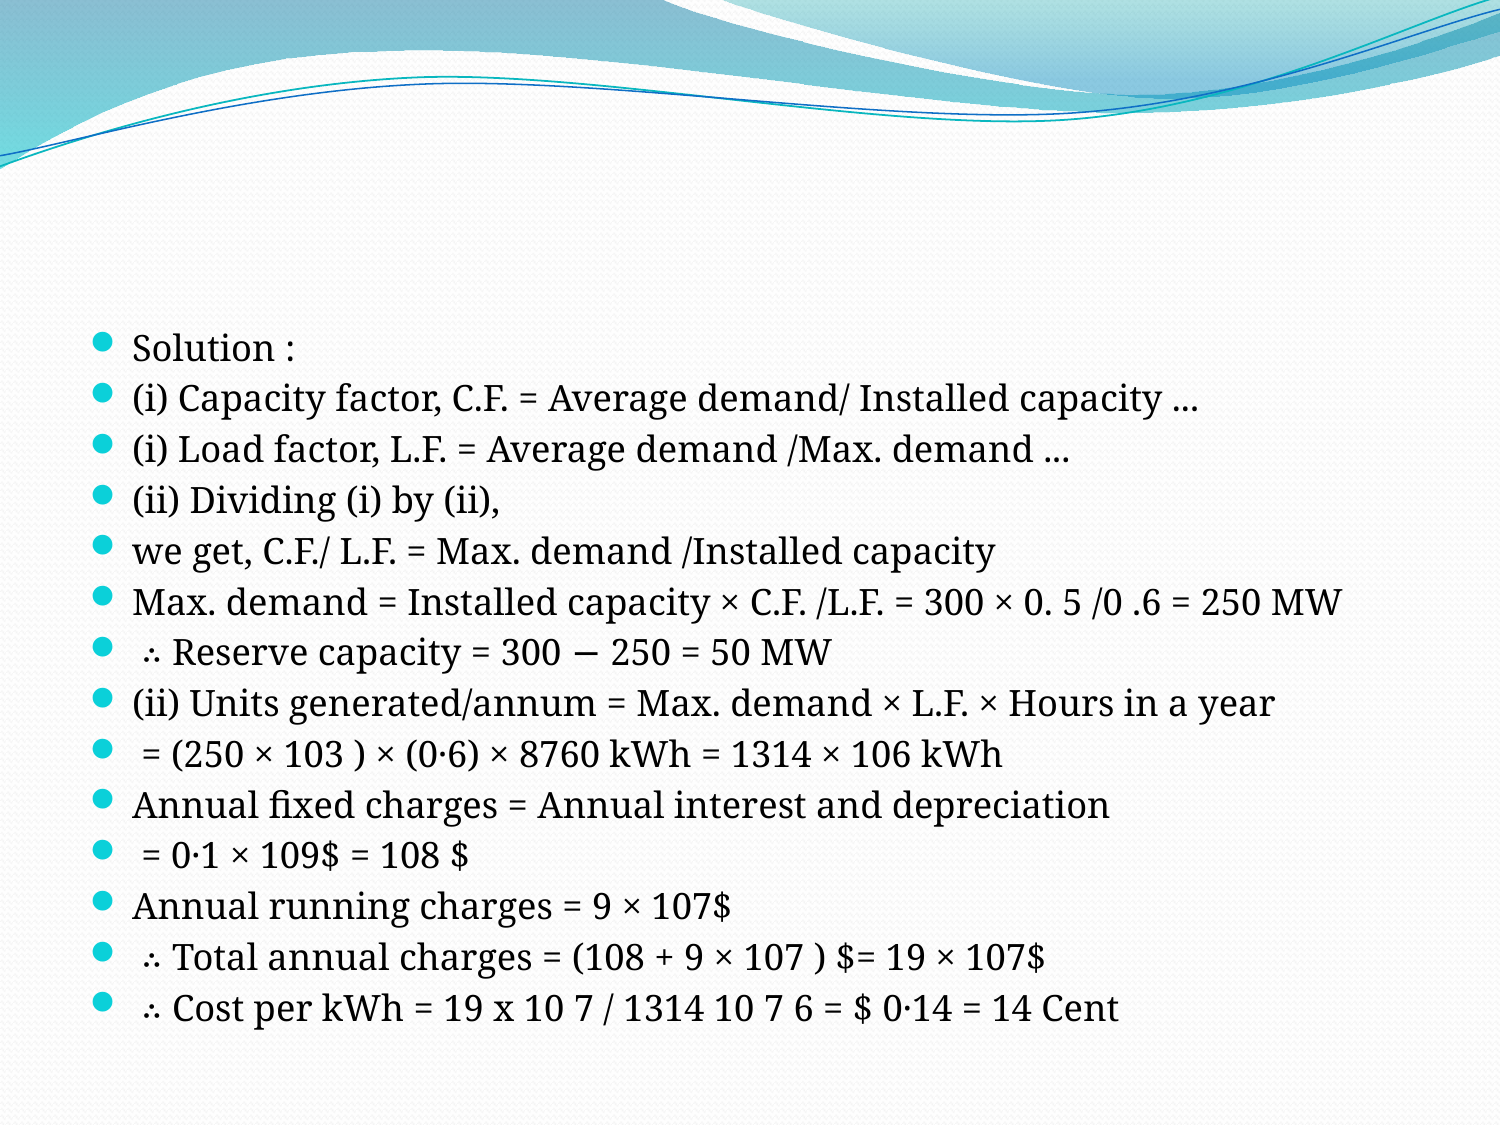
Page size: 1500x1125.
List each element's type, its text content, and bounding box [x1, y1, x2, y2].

list Solution : (i) Capacity factor, C.F. = Average demand/ Installed capacity ... (i) Load factor, L.F. = Average demand /Max. demand ... (ii) Dividing (i) by (ii), we get, C.F./ L.F. = Max. demand /Installed capacity Max. demand = Installed capacity × C.F. /L.F. = 300 × 0. 5 /0 .6 = 250 MW ∴ Reserve capacity = 300 − 250 = 50 MW (ii) Units generated/annum = Max. demand × L.F. × Hours in a year = (250 × 103 ) × (0·6) × 8760 kWh = 1314 × 106 kWh Annual fixed charges = Annual interest and depreciation = 0·1 × 109$ = 108 $ Annual running charges = 9 × 107$ ∴ Total annual charges = (108 + 9 × 107 ) $= 19 × 107$ ∴ Cost per kWh = 19 x 10 7 / 1314 10 7 6 = $ 0·14 = 14 Cent [75, 317, 1425, 1038]
